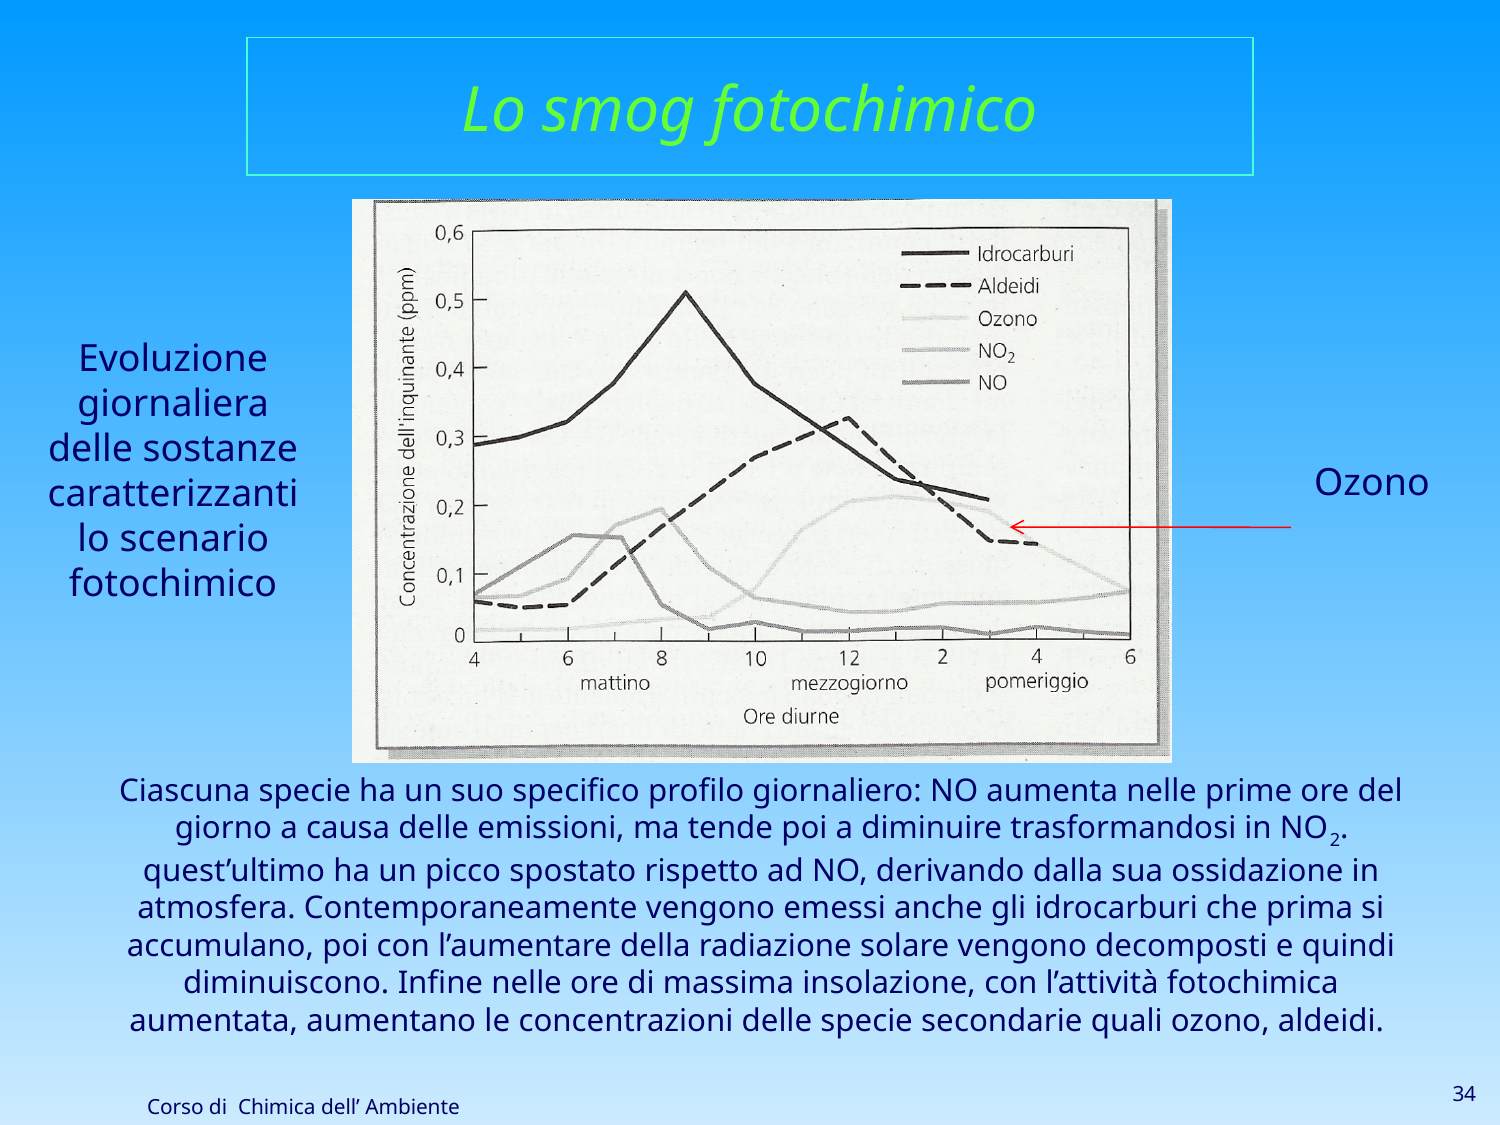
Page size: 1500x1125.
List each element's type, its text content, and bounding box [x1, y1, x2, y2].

picture [351, 199, 1172, 763]
text_box 24 [329, 527, 346, 531]
text_box 34 [1406, 1073, 1491, 1124]
text_box 24 [0, 527, 17, 531]
text_box Corso di Chimica dell’ Ambiente [74, 1086, 538, 1125]
text_box 24 [1297, 527, 1500, 531]
text_box Ozono [1277, 450, 1477, 511]
text_box Evoluzione giornaliera delle sostanze caratterizzanti lo scenario fotochimico [17, 326, 329, 612]
text_box Lo smog fotochimico [246, 37, 1254, 175]
text_box Ciascuna specie ha un suo specifico profilo giornaliero: NO aumenta nelle prime ore del giorno a causa delle emissioni, ma tende poi a diminuire trasformandosi in NO2. quest’ultimo ha un picco spostato rispetto ad NO, derivando dalla sua ossidazione in atmosfera. Contemporaneamente vengono emessi anche gli idrocarburi che prima si accumulano, poi con l’aumentare della radiazione solare vengono decomposti e quindi diminuiscono. Infine nelle ore di massima insolazione, con l’attività fotochimica aumentata, aumentano le concentrazioni delle specie secondarie quali ozono, aldeidi. [82, 762, 1442, 1045]
